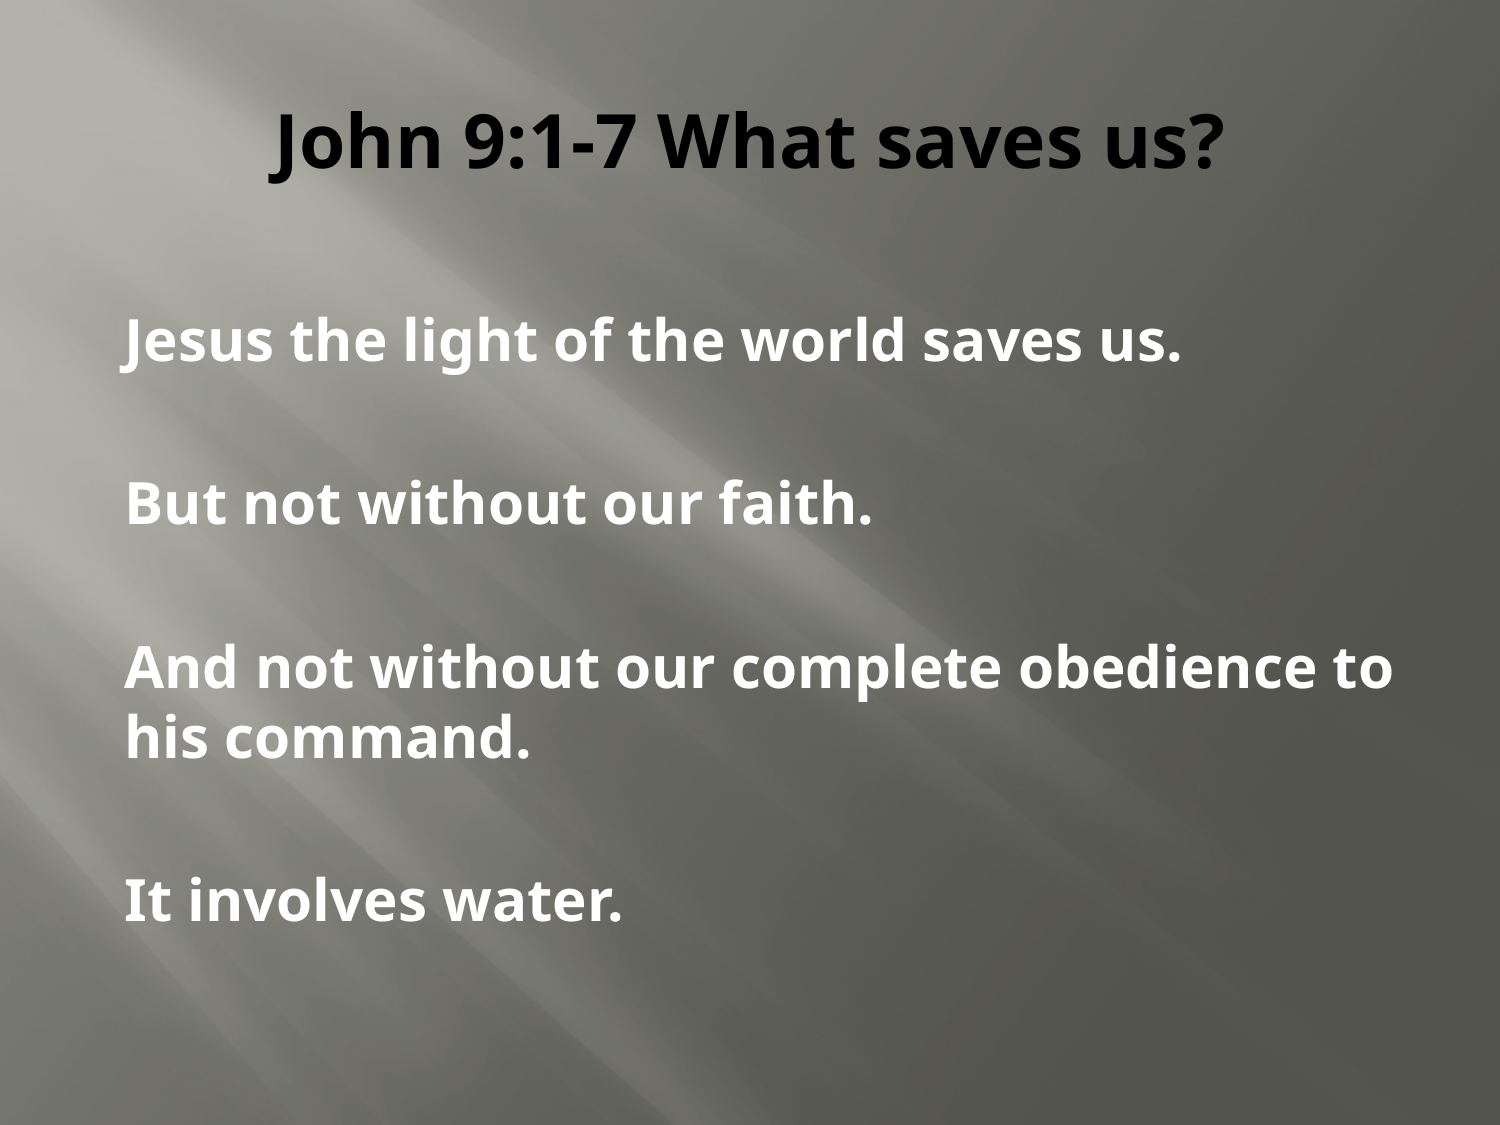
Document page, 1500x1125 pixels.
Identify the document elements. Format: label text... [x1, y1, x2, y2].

list Jesus the light of the world saves us. But not without our faith. And not without our complete obedience to his command. It involves water. [87, 295, 1425, 1035]
title John 9:1-7 What saves us? [75, 45, 1425, 233]
